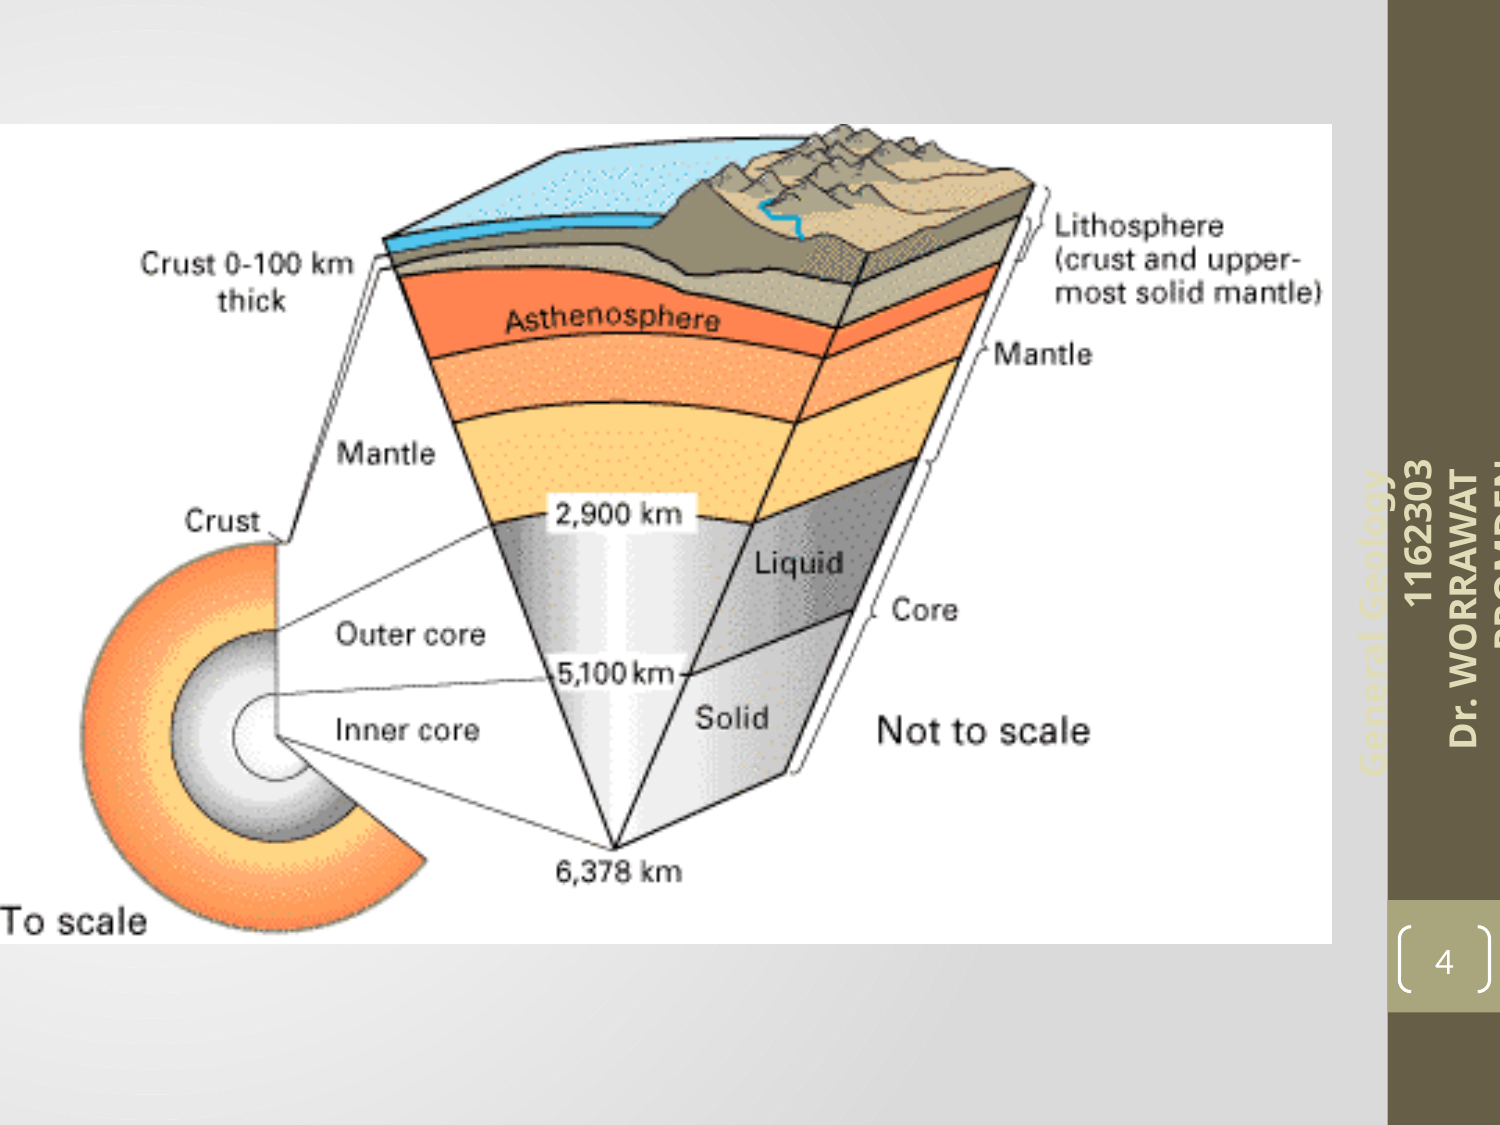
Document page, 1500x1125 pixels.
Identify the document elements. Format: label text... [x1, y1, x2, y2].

slide_number 4 [1397, 925, 1492, 994]
footer General Geology 1162303 Dr. WORRAWAT PROMDEN [1408, 444, 1469, 889]
picture [0, 124, 1332, 944]
